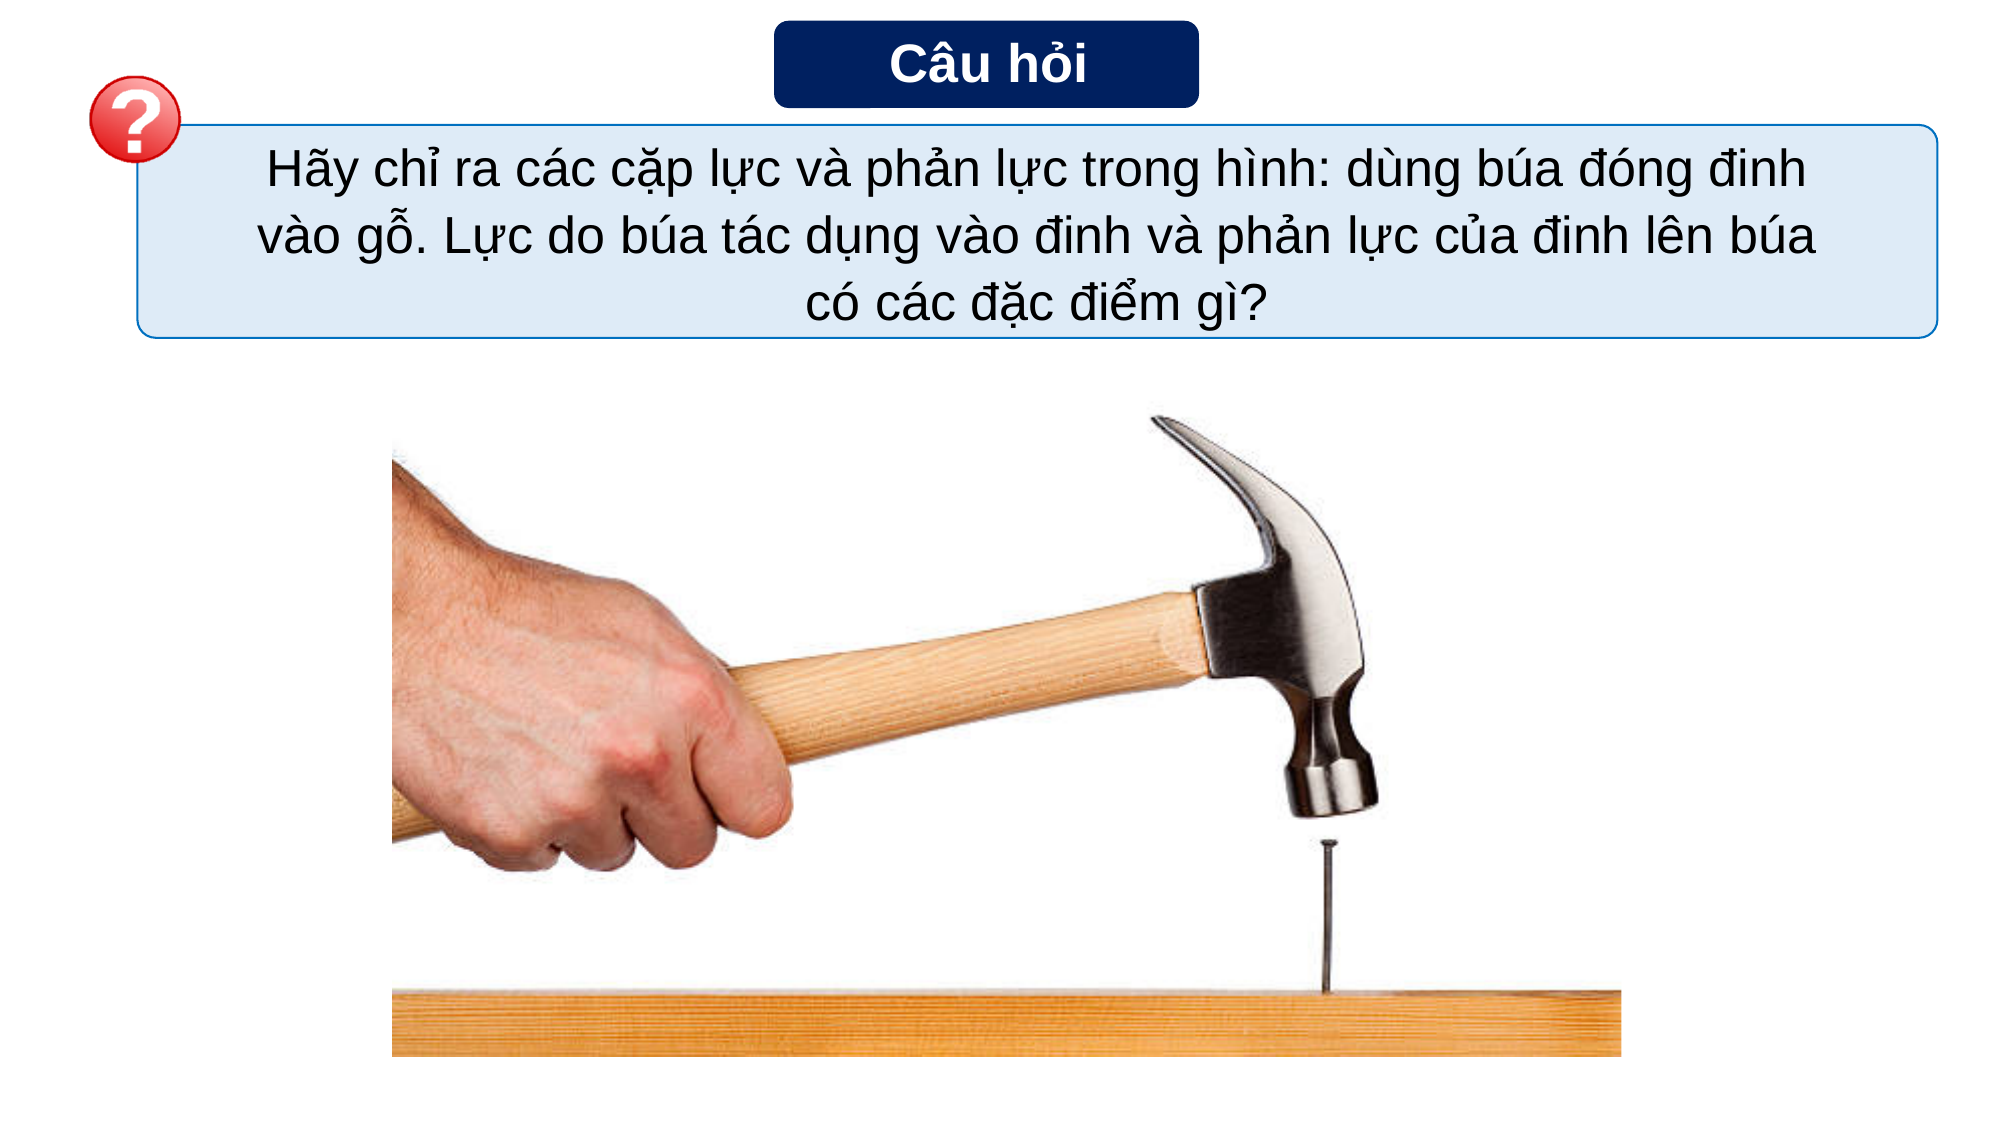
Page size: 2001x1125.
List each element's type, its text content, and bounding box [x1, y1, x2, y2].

text_box [136, 123, 1939, 339]
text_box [85, 70, 190, 175]
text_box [774, 20, 1200, 108]
picture [378, 374, 1622, 1057]
text_box Hãy chỉ ra các cặp lực và phản lực trong hình: dùng búa đóng đinh vào gỗ. Lực do búa tác dụng vào đinh và phản lực của đinh lên búa có các đặc điểm gì? [218, 122, 1857, 338]
